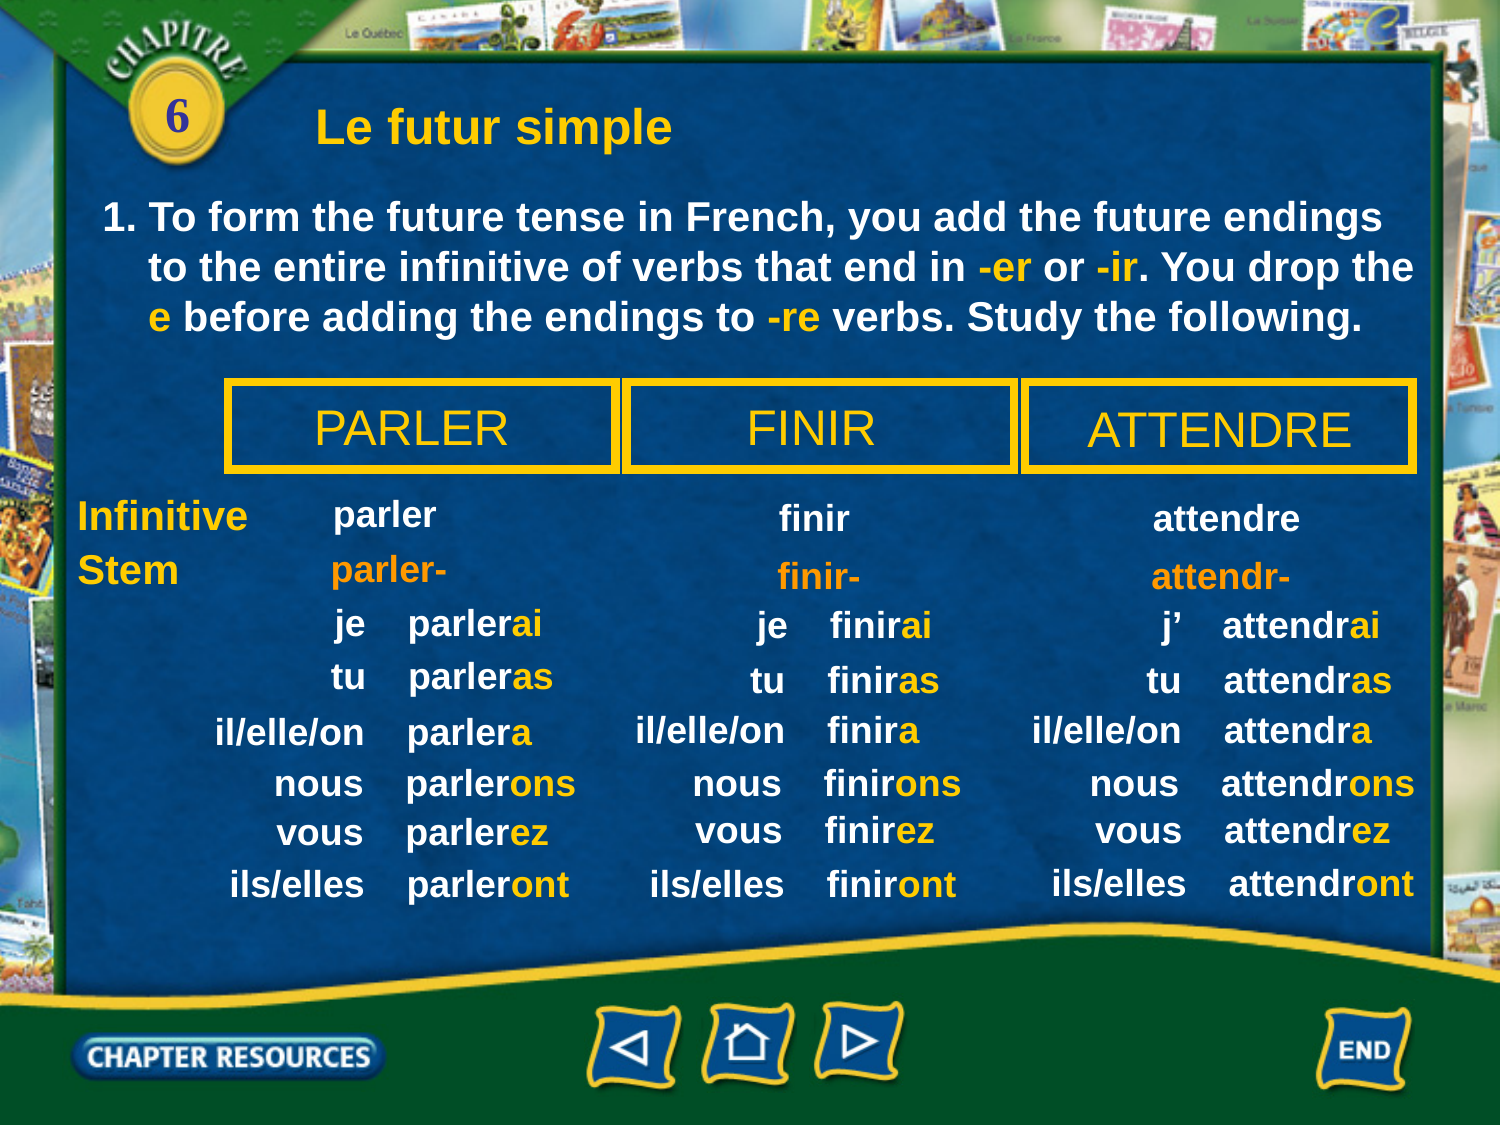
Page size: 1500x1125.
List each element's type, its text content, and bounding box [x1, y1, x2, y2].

text_box attendre [1138, 486, 1321, 544]
text_box parler [318, 483, 463, 537]
text_box [626, 381, 1014, 470]
text_box Infinitive [62, 481, 264, 546]
text_box nous attendrons [1074, 751, 1448, 812]
text_box ils/elles finiront [634, 852, 991, 912]
text_box vous parlerez [261, 800, 567, 852]
text_box il/elle/on finira [620, 698, 981, 759]
text_box il/elle/on parlera [199, 700, 580, 761]
text_box il/elle/on attendra [1016, 698, 1390, 759]
text_box Le futur simple [300, 87, 703, 163]
text_box ils/elles parleront [214, 852, 590, 912]
text_box parler- [315, 537, 475, 598]
text_box finir [764, 486, 880, 544]
text_box attendr- [1136, 544, 1321, 605]
text_box [228, 381, 616, 470]
text_box je parlerai [319, 591, 582, 652]
picture [0, 0, 1500, 1125]
text_box je finirai [742, 593, 968, 648]
text_box j’ attendrai [1147, 593, 1414, 648]
text_box finir- [762, 544, 880, 593]
text_box [1024, 381, 1413, 470]
text_box nous finirons [677, 752, 997, 812]
text_box nous parlerons [259, 752, 608, 812]
text_box ils/elles attendront [1036, 852, 1431, 912]
text_box vous finirez [680, 799, 962, 852]
text_box tu attendras [1131, 648, 1433, 709]
text_box tu parleras [316, 644, 570, 700]
text_box vous attendrez [1080, 798, 1441, 859]
text_box Stem [62, 535, 195, 601]
text_box tu finiras [735, 648, 970, 698]
text_box 1. To form the future tense in French, you add the future endings to the entire infinitive of verbs that end in -er or -ir. You drop the e before adding the endings to -re verbs. Study the following. [87, 182, 1438, 348]
text_box ATTENDRE [1072, 389, 1382, 465]
